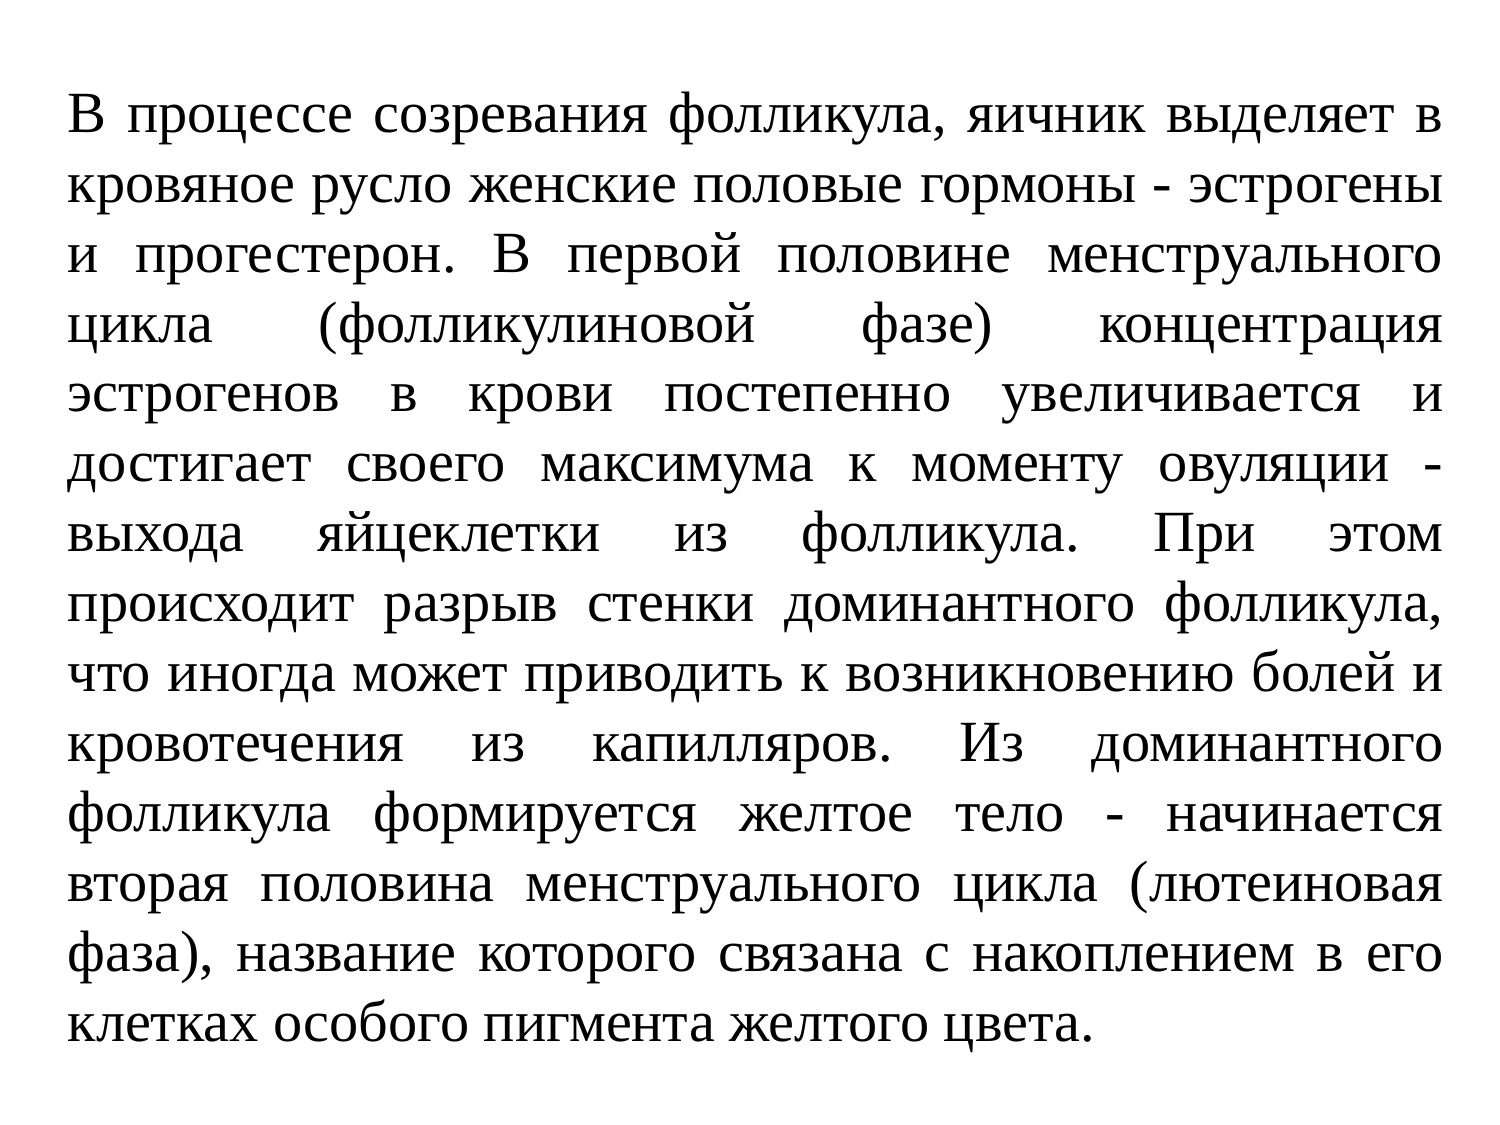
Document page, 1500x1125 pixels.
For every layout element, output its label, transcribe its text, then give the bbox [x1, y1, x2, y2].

text_box В процессе созревания фолликула, яичник выделяет в кровяное русло женские половые гормоны - эстрогены и прогестерон. В первой половине менструального цикла (фолликулиновой фазе) концентрация эстрогенов в крови постепенно увеличивается и достигает своего максимума к моменту овуляции - выхода яйцеклетки из фолликула. При этом происходит разрыв стенки доминантного фолликула, что иногда может приводить к возникновению болей и кровотечения из капилляров. Из доминантного фолликула формируется желтое тело - начинается вторая половина менструального цикла (лютеиновая фаза), название которого связана с накоплением в его клетках особого пигмента желтого цвета. [53, 66, 1459, 1061]
